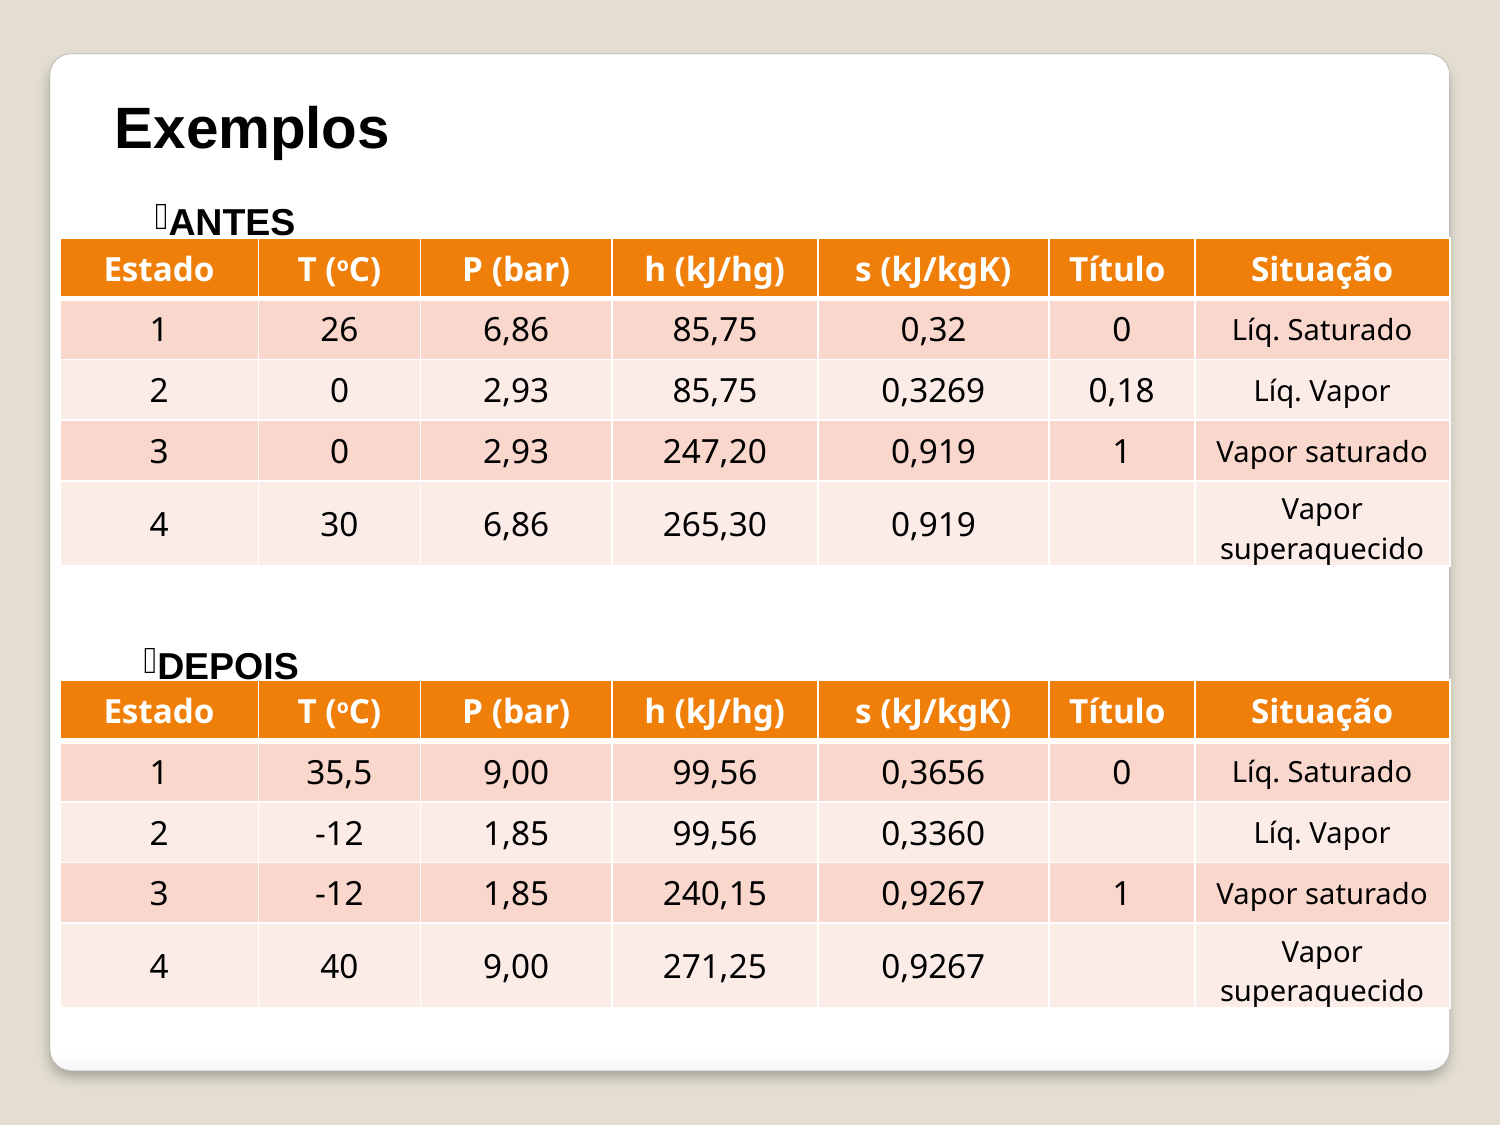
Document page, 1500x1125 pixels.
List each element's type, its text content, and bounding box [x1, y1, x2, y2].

table_cell Líq. Vapor [1196, 803, 1449, 862]
table_cell 2,93 [421, 421, 611, 480]
table_cell Vapor superaquecido [1196, 482, 1449, 565]
table_cell 0,18 [1050, 360, 1194, 419]
table_cell Líq. Vapor [1196, 360, 1449, 419]
table_header Título [1050, 239, 1194, 296]
table_header Título [1050, 695, 1194, 738]
table_cell -12 [259, 863, 420, 922]
table_cell [1050, 924, 1194, 1007]
table_header P (bar) [421, 695, 611, 738]
table_header P (bar) [421, 239, 611, 296]
table_cell 9,00 [421, 744, 611, 801]
table_cell Vapor saturado [1196, 421, 1449, 480]
table_header T (oC) [259, 239, 420, 296]
table_header Situação [1196, 239, 1449, 296]
table_header s (kJ/kgK) [819, 239, 1048, 296]
table_cell Vapor saturado [1196, 863, 1449, 922]
text_box Exemplos [99, 82, 1425, 168]
table_cell [1050, 803, 1194, 862]
table_cell 3 [61, 863, 258, 922]
table_cell Vapor superaquecido [1196, 924, 1449, 1007]
table_cell 40 [259, 924, 420, 1007]
table_cell 0,32 [819, 301, 1048, 359]
text_box DEPOIS [48, 634, 1439, 695]
table_cell 6,86 [421, 482, 611, 565]
table_cell 0 [259, 360, 420, 419]
table_header h (kJ/hg) [613, 239, 817, 296]
table_cell 0 [1050, 301, 1194, 359]
table_cell 85,75 [613, 301, 817, 359]
table_header s (kJ/kgK) [819, 695, 1048, 738]
table_header T (oC) [259, 695, 420, 738]
table_cell 1 [1050, 421, 1194, 480]
table_cell 0,3656 [819, 744, 1048, 801]
table_cell 0,9267 [819, 924, 1048, 1007]
table_cell 0,3360 [819, 803, 1048, 862]
table_cell 2,93 [421, 360, 611, 419]
table_cell 4 [61, 924, 258, 1007]
table_cell 1 [1050, 863, 1194, 922]
table_cell [1050, 482, 1194, 565]
table_header Estado [61, 239, 258, 296]
table_cell 1,85 [421, 863, 611, 922]
table_cell Líq. Saturado [1196, 744, 1449, 801]
table_cell 247,20 [613, 421, 817, 480]
table_cell 265,30 [613, 482, 817, 565]
table_cell 9,00 [421, 924, 611, 1007]
table_cell 99,56 [613, 744, 817, 801]
table_cell 0,919 [819, 421, 1048, 480]
table_header Estado [61, 695, 258, 738]
table_cell 0 [259, 421, 420, 480]
table_header h (kJ/hg) [613, 695, 817, 738]
table_cell -12 [259, 803, 420, 862]
table_cell 240,15 [613, 863, 817, 922]
text_box ANTES [59, 190, 1450, 237]
table_cell 4 [61, 482, 258, 565]
table_cell 35,5 [259, 744, 420, 801]
table_cell 85,75 [613, 360, 817, 419]
table_cell 271,25 [613, 924, 817, 1007]
table_cell 3 [61, 421, 258, 480]
table_cell 0,9267 [819, 863, 1048, 922]
table_cell 26 [259, 301, 420, 359]
table_cell 0 [1050, 744, 1194, 801]
table_cell 1 [61, 744, 258, 801]
table_header Situação [1196, 681, 1449, 738]
table_cell Líq. Saturado [1196, 301, 1449, 359]
table_cell 0,919 [819, 482, 1048, 565]
table_cell 30 [259, 482, 420, 565]
table_cell 6,86 [421, 301, 611, 359]
table_cell 2 [61, 360, 258, 419]
table_cell 0,3269 [819, 360, 1048, 419]
table_cell 99,56 [613, 803, 817, 862]
table_cell 2 [61, 803, 258, 862]
table_cell 1 [61, 301, 258, 359]
table_cell 1,85 [421, 803, 611, 862]
